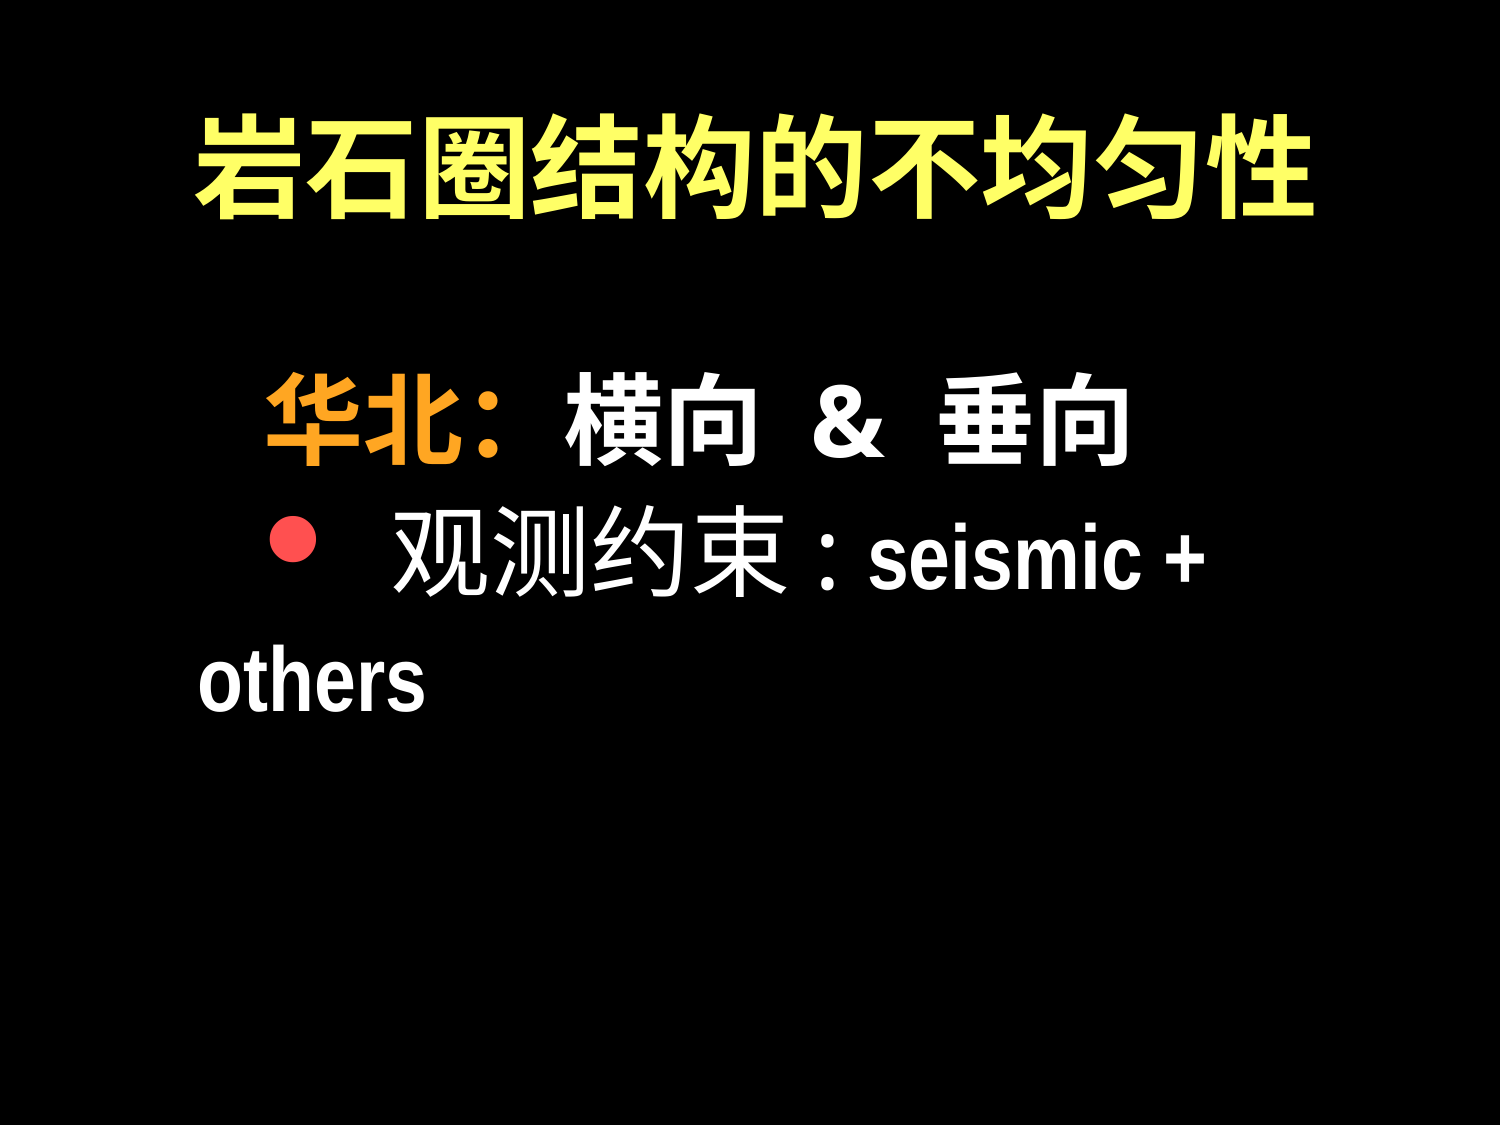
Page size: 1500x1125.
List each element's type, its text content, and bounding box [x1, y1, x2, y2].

text_box 岩石圈结构的不均匀性 [112, 89, 1400, 240]
text_box 华北：横向 & 垂向 观测约束: seismic + others [147, 338, 1412, 738]
